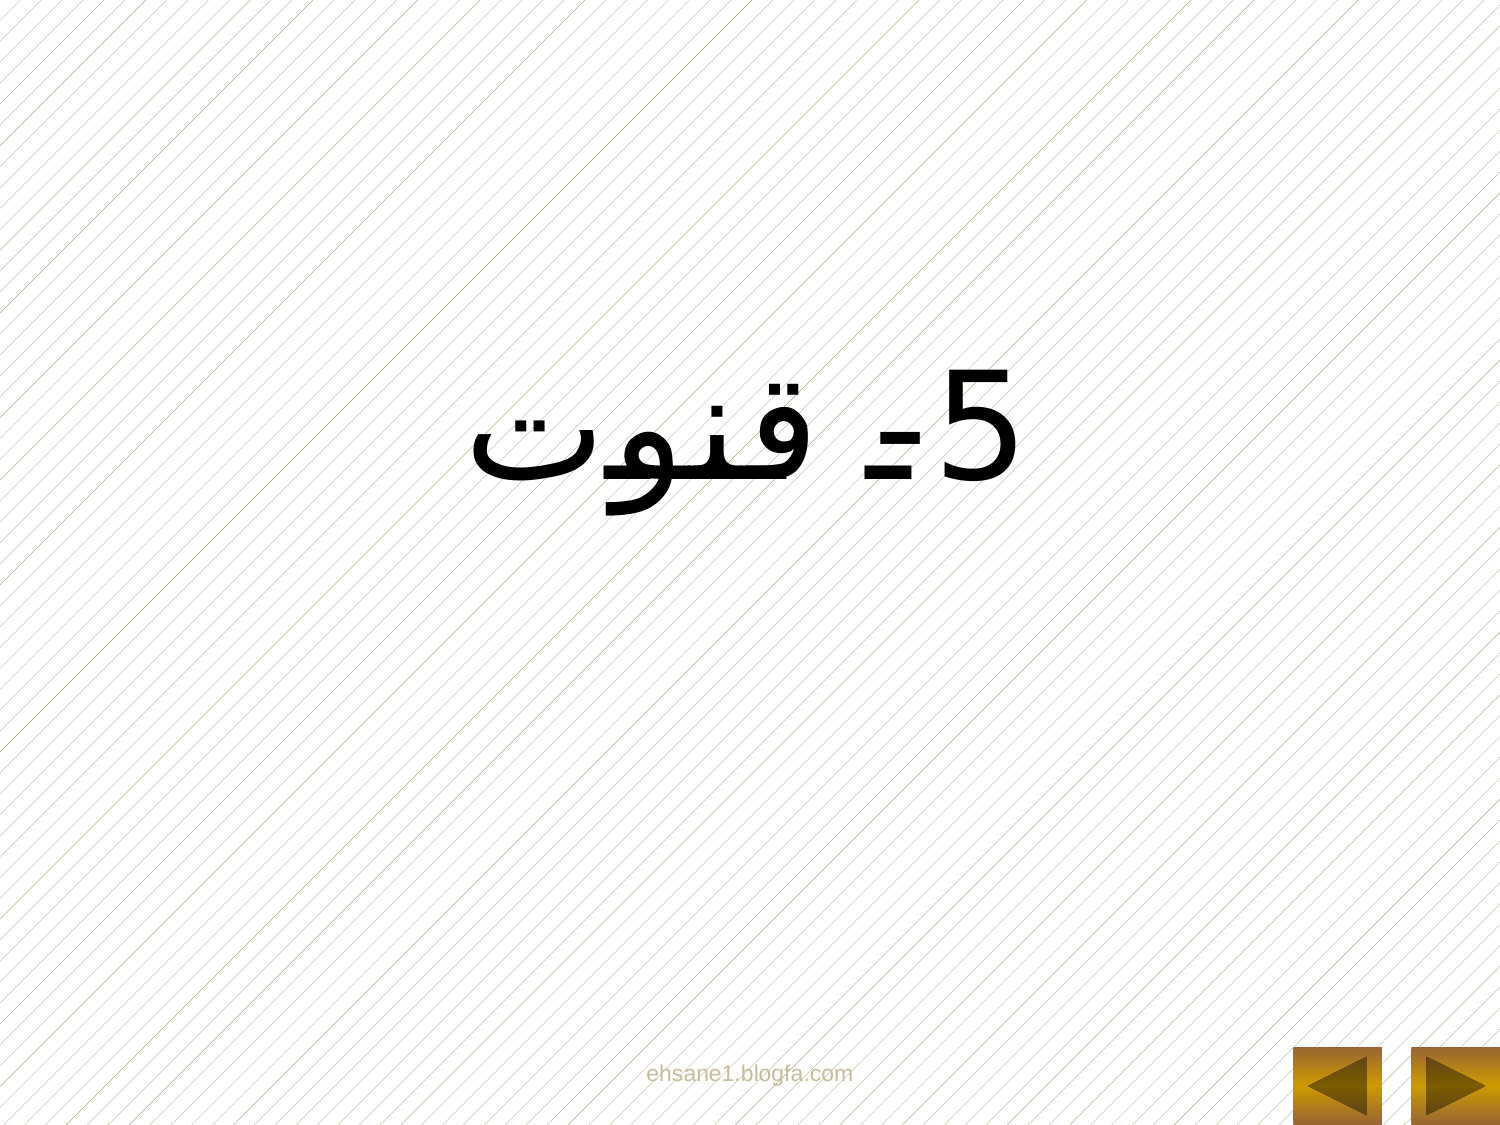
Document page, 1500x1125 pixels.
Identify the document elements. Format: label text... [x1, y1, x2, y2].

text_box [1293, 1046, 1500, 1125]
title 5- قنوت [225, 304, 1275, 518]
footer ehsane1.blogfa.com [487, 1042, 1013, 1103]
